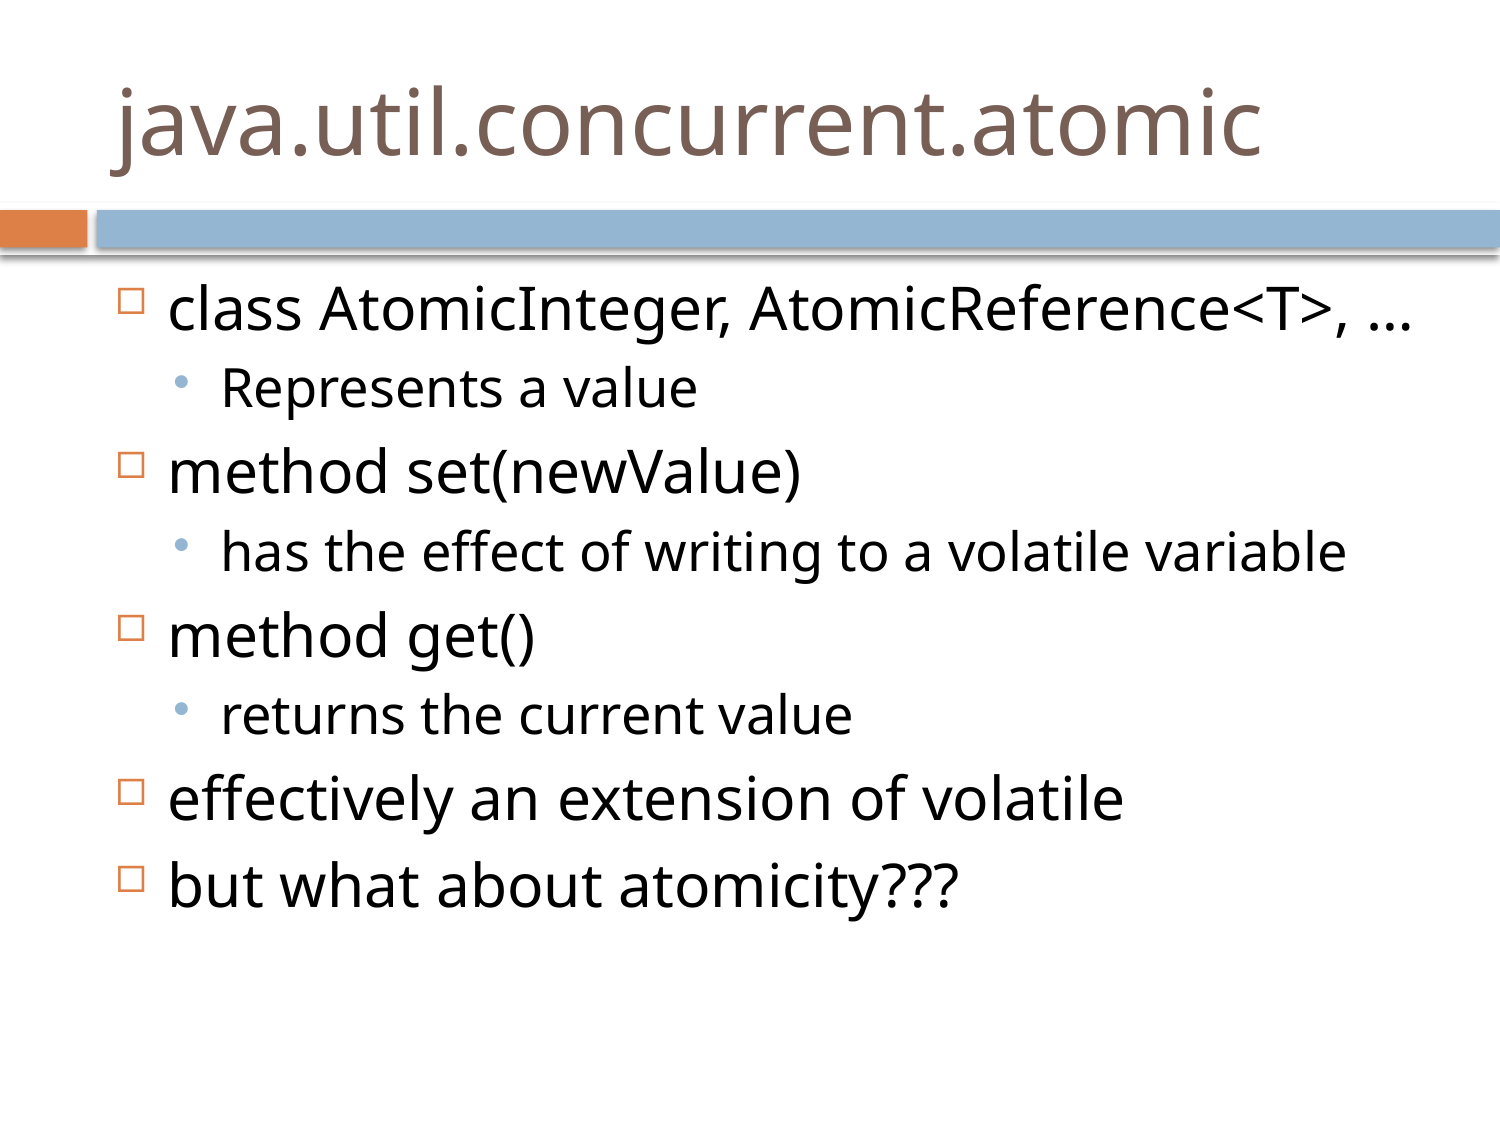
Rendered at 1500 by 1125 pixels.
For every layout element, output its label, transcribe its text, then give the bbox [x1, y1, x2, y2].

list class AtomicInteger, AtomicReference<T>, … Represents a value method set(newValue) has the effect of writing to a volatile variable method get() returns the current value effectively an extension of volatile but what about atomicity??? [100, 262, 1438, 1000]
title java.util.concurrent.atomic [100, 37, 1438, 200]
